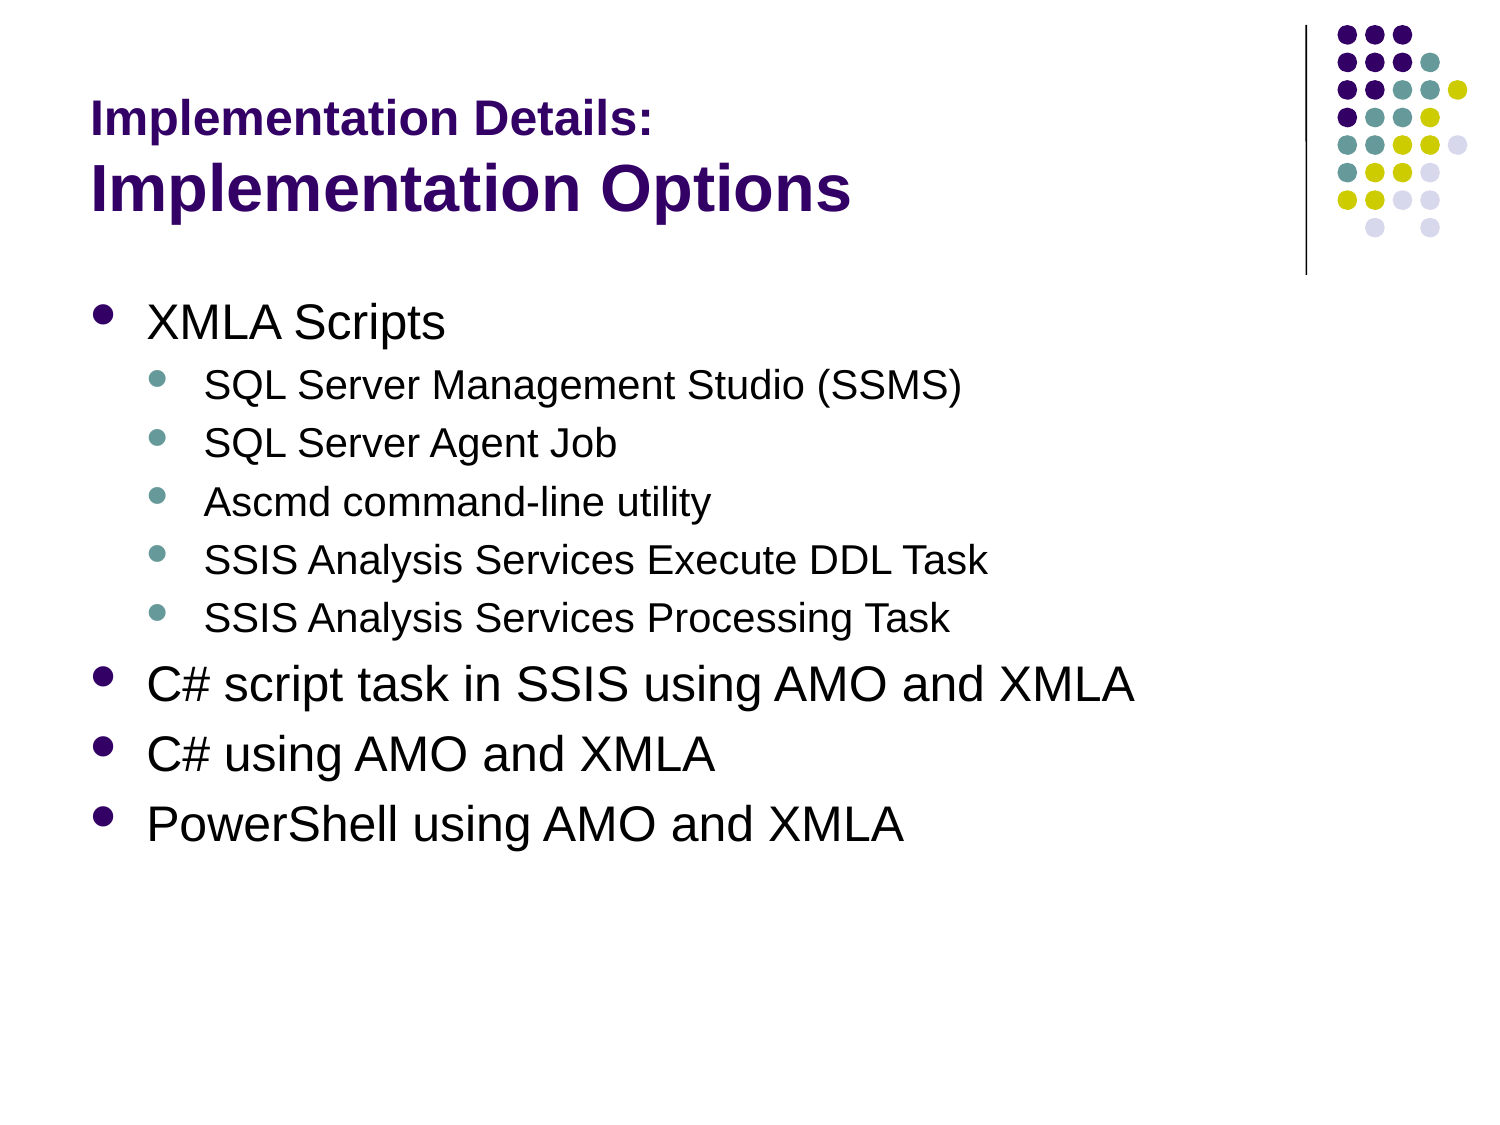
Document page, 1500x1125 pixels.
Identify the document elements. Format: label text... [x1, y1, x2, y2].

title Implementation Details: Implementation Options [74, 19, 1313, 233]
list XMLA Scripts SQL Server Management Studio (SSMS) SQL Server Agent Job Ascmd command-line utility SSIS Analysis Services Execute DDL Task SSIS Analysis Services Processing Task C# script task in SSIS using AMO and XMLA C# using AMO and XMLA PowerShell using AMO and XMLA [74, 281, 1426, 1006]
